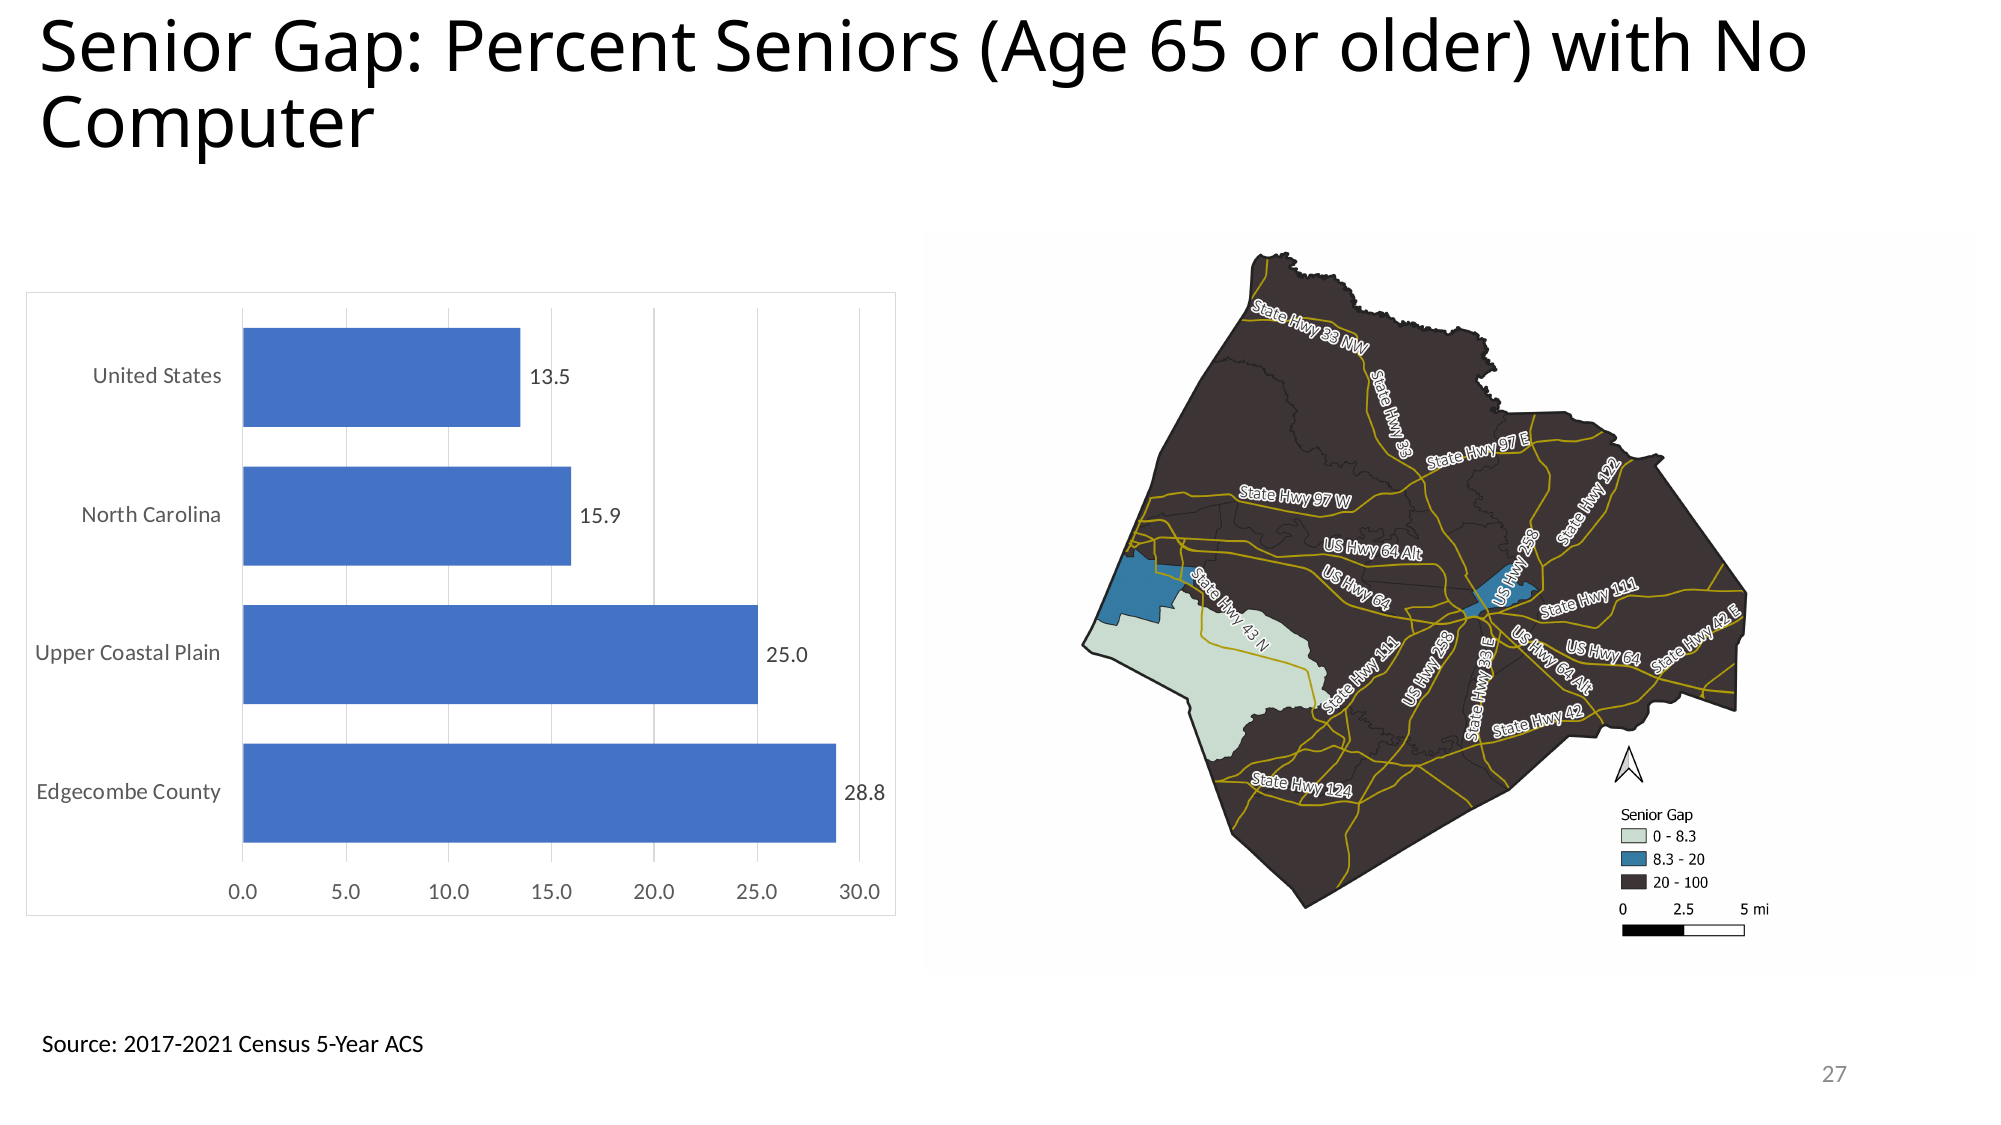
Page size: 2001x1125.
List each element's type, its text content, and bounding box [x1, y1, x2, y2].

picture [924, 232, 1975, 975]
picture [24, 291, 896, 916]
title Senior Gap: Percent Seniors (Age 65 or older) with No Computer [24, 5, 1963, 169]
slide_number 27 [1412, 1042, 1863, 1103]
text_box Source: 2017-2021 Census 5-Year ACS [27, 1020, 440, 1065]
